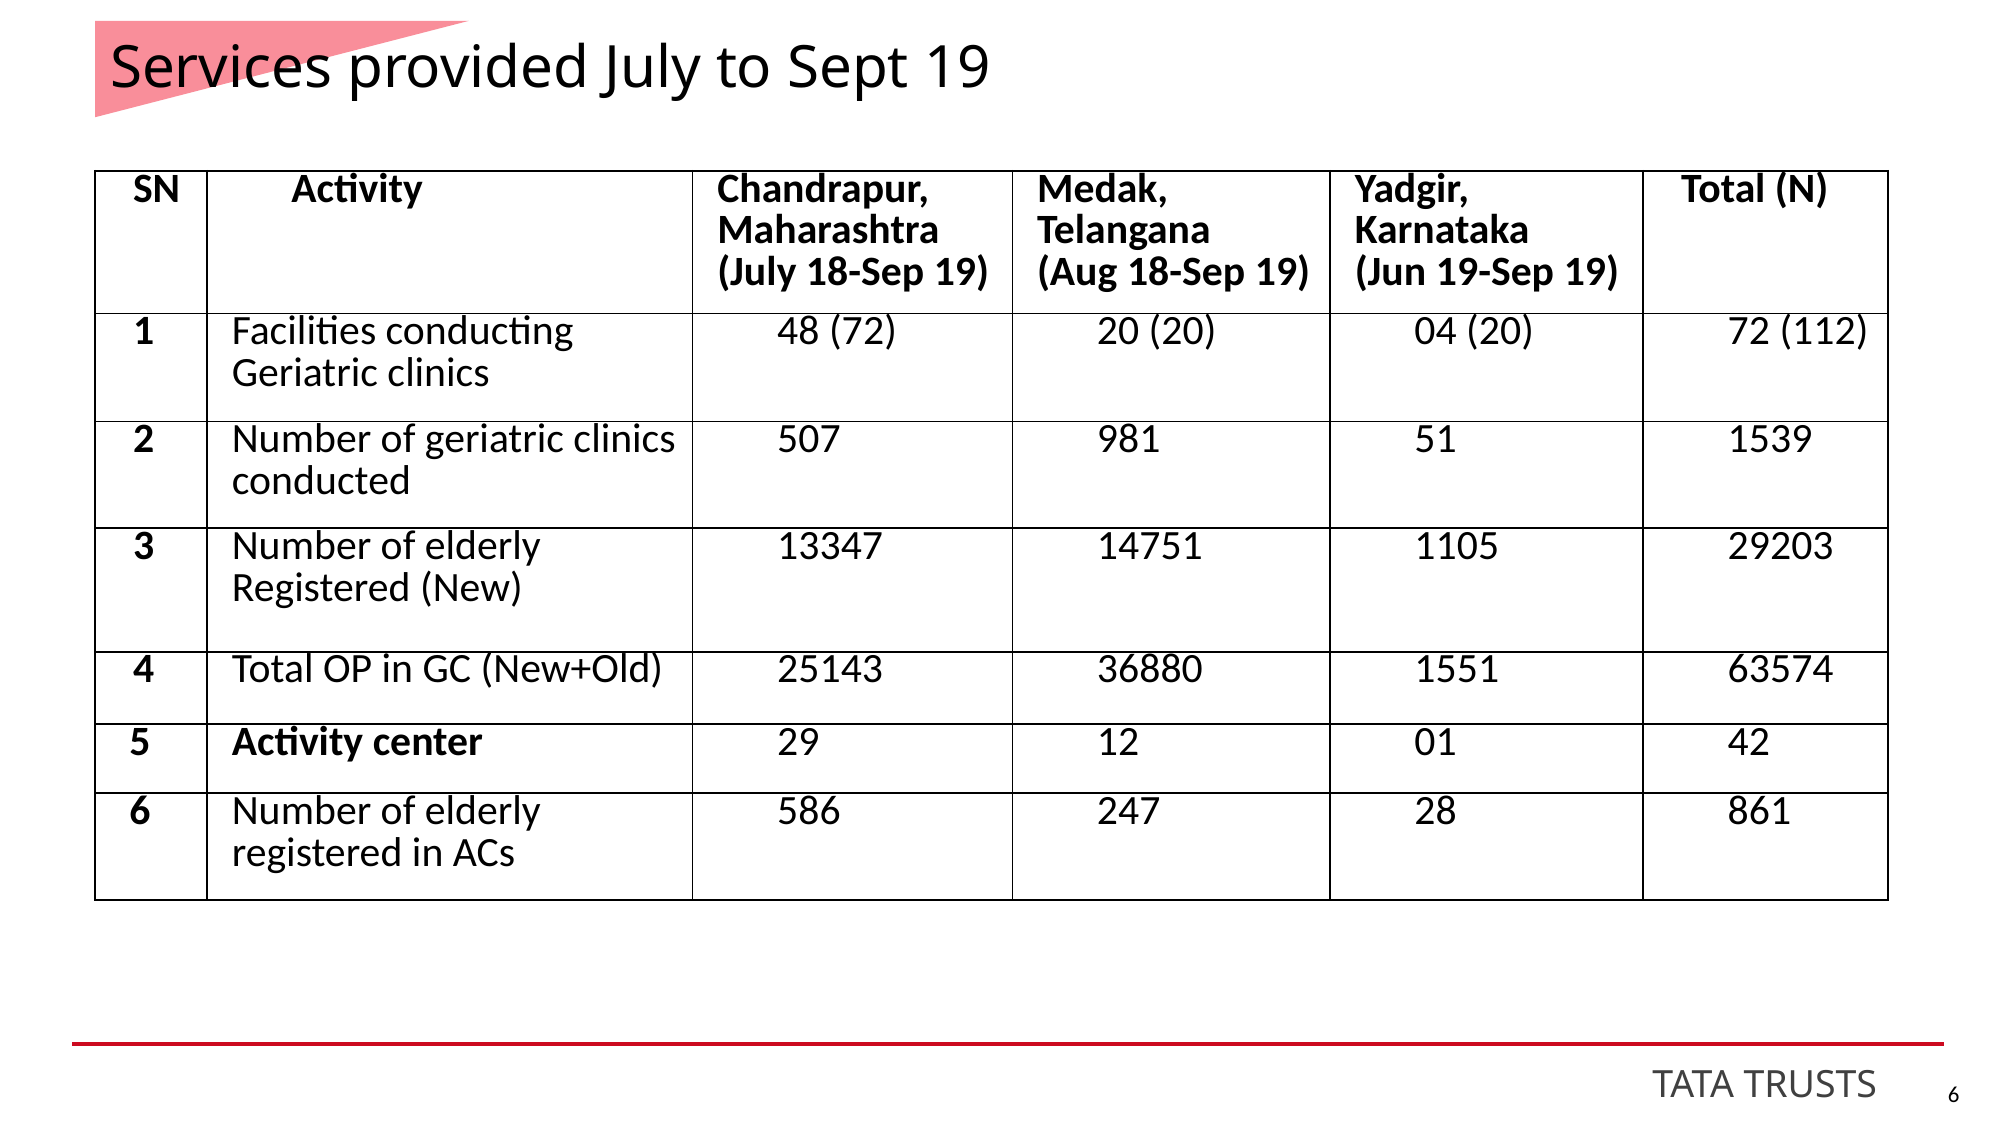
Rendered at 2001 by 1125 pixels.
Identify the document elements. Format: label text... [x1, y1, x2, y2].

table_cell 2 [96, 422, 206, 527]
table_cell 507 [693, 422, 1012, 527]
table_cell 13347 [693, 529, 1012, 651]
slide_number 6 [1933, 1072, 2000, 1125]
table_cell 29 [693, 725, 1012, 792]
table_cell 48 (72) [693, 314, 1012, 421]
table_cell Number of geriatric clinics conducted [208, 422, 692, 527]
table_cell Number of elderly registered in ACs [208, 794, 692, 899]
table_cell 25143 [693, 653, 1012, 723]
table_cell 28 [1331, 794, 1642, 899]
table_cell Number of elderly Registered (New) [208, 529, 692, 651]
table_cell 36880 [1013, 653, 1329, 723]
table_cell 1 [96, 314, 206, 421]
table_cell Total OP in GC (New+Old) [208, 653, 692, 723]
table_cell Facilities conducting Geriatric clinics [208, 314, 692, 421]
table_cell 5 [96, 725, 206, 792]
table_cell 29203 [1644, 529, 1887, 651]
table_cell 981 [1013, 422, 1329, 527]
table_cell 4 [96, 653, 206, 723]
title Services provided July to Sept 19 [95, 15, 1821, 123]
table_cell 51 [1331, 422, 1642, 527]
table_cell 14751 [1013, 529, 1329, 651]
table_header Medak, Telangana (Aug 18-Sep 19) [1013, 172, 1329, 313]
table_header Chandrapur, Maharashtra (July 18-Sep 19) [693, 172, 1012, 313]
table_cell 861 [1644, 794, 1887, 899]
table_cell 1551 [1331, 653, 1642, 723]
table_cell 04 (20) [1331, 314, 1642, 421]
table_cell 1105 [1331, 529, 1642, 651]
table_cell 12 [1013, 725, 1329, 792]
table_cell 20 (20) [1013, 314, 1329, 421]
table_cell 1539 [1644, 422, 1887, 527]
table_header SN [96, 172, 206, 313]
table_cell 6 [96, 794, 206, 899]
table_cell 42 [1644, 725, 1887, 792]
table_header Yadgir, Karnataka (Jun 19-Sep 19) [1331, 172, 1642, 313]
table_header Total (N) [1644, 172, 1887, 313]
table_cell 3 [96, 529, 206, 651]
table_cell 63574 [1644, 653, 1887, 723]
table_cell 72 (112) [1644, 314, 1887, 421]
table_cell 586 [693, 794, 1012, 899]
table_cell 01 [1331, 725, 1642, 792]
table_cell 247 [1013, 794, 1329, 899]
table_cell Activity center [208, 725, 692, 792]
table_header Activity [208, 172, 692, 313]
